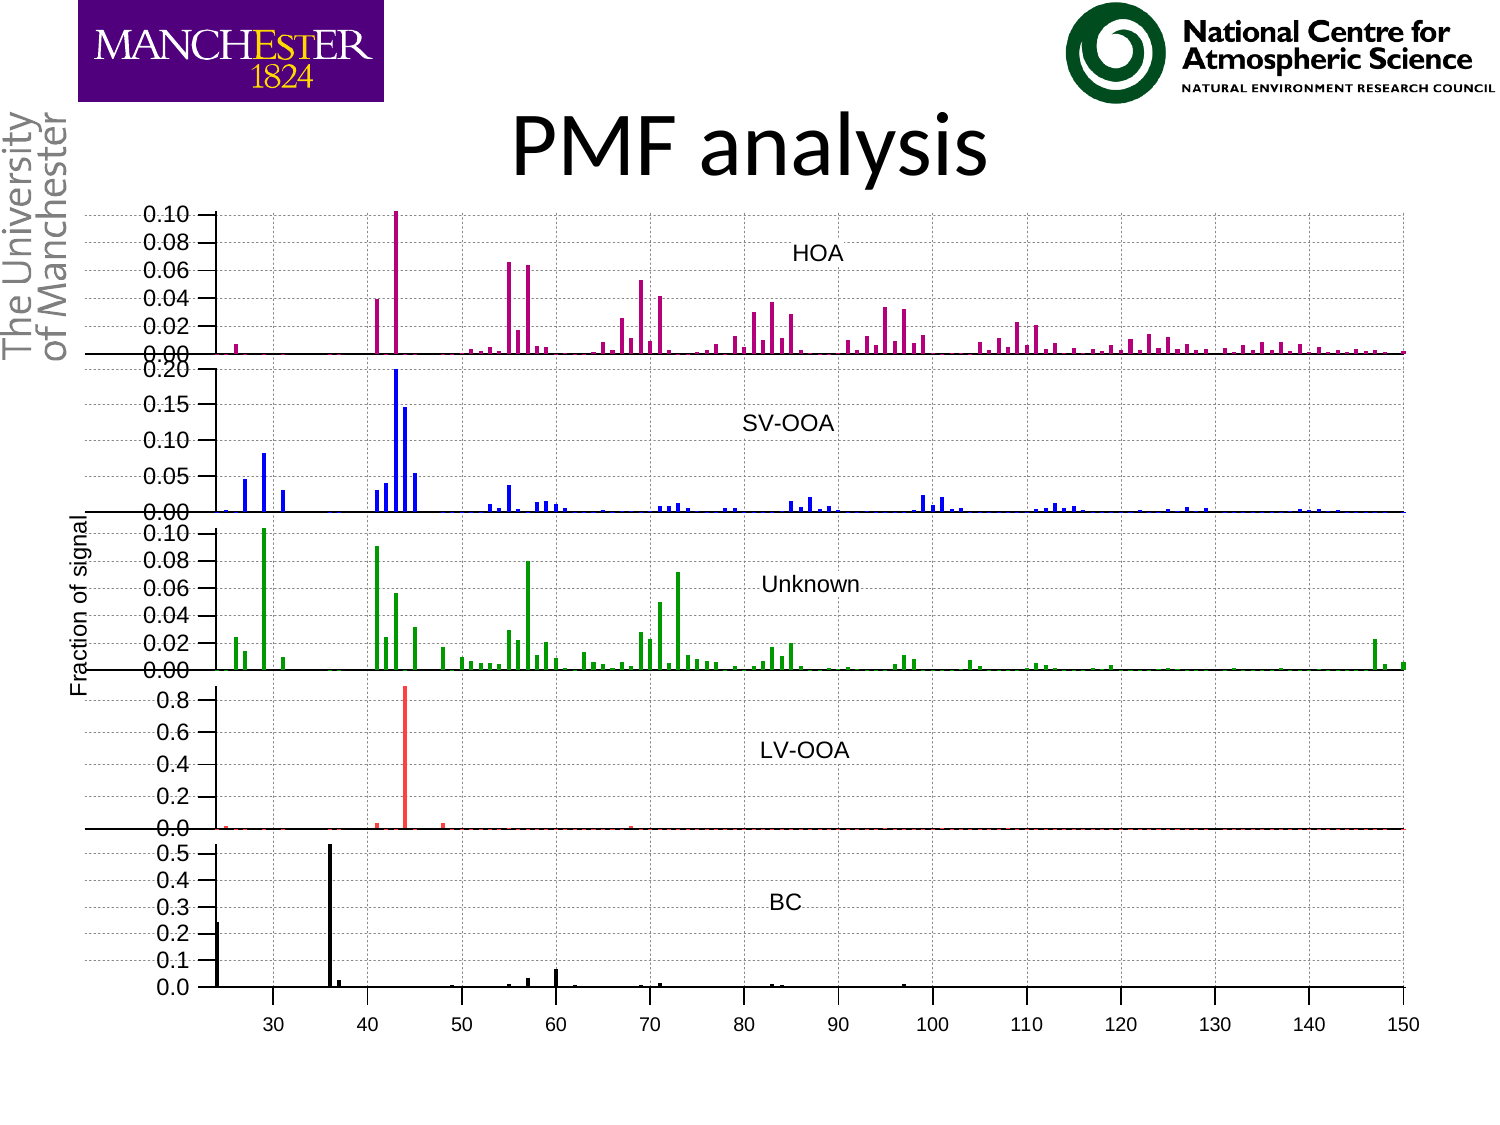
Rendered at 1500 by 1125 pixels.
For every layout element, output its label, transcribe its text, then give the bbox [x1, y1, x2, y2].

picture [1062, 0, 1500, 105]
title PMF analysis [75, 45, 1425, 182]
picture [41, 184, 1452, 1068]
